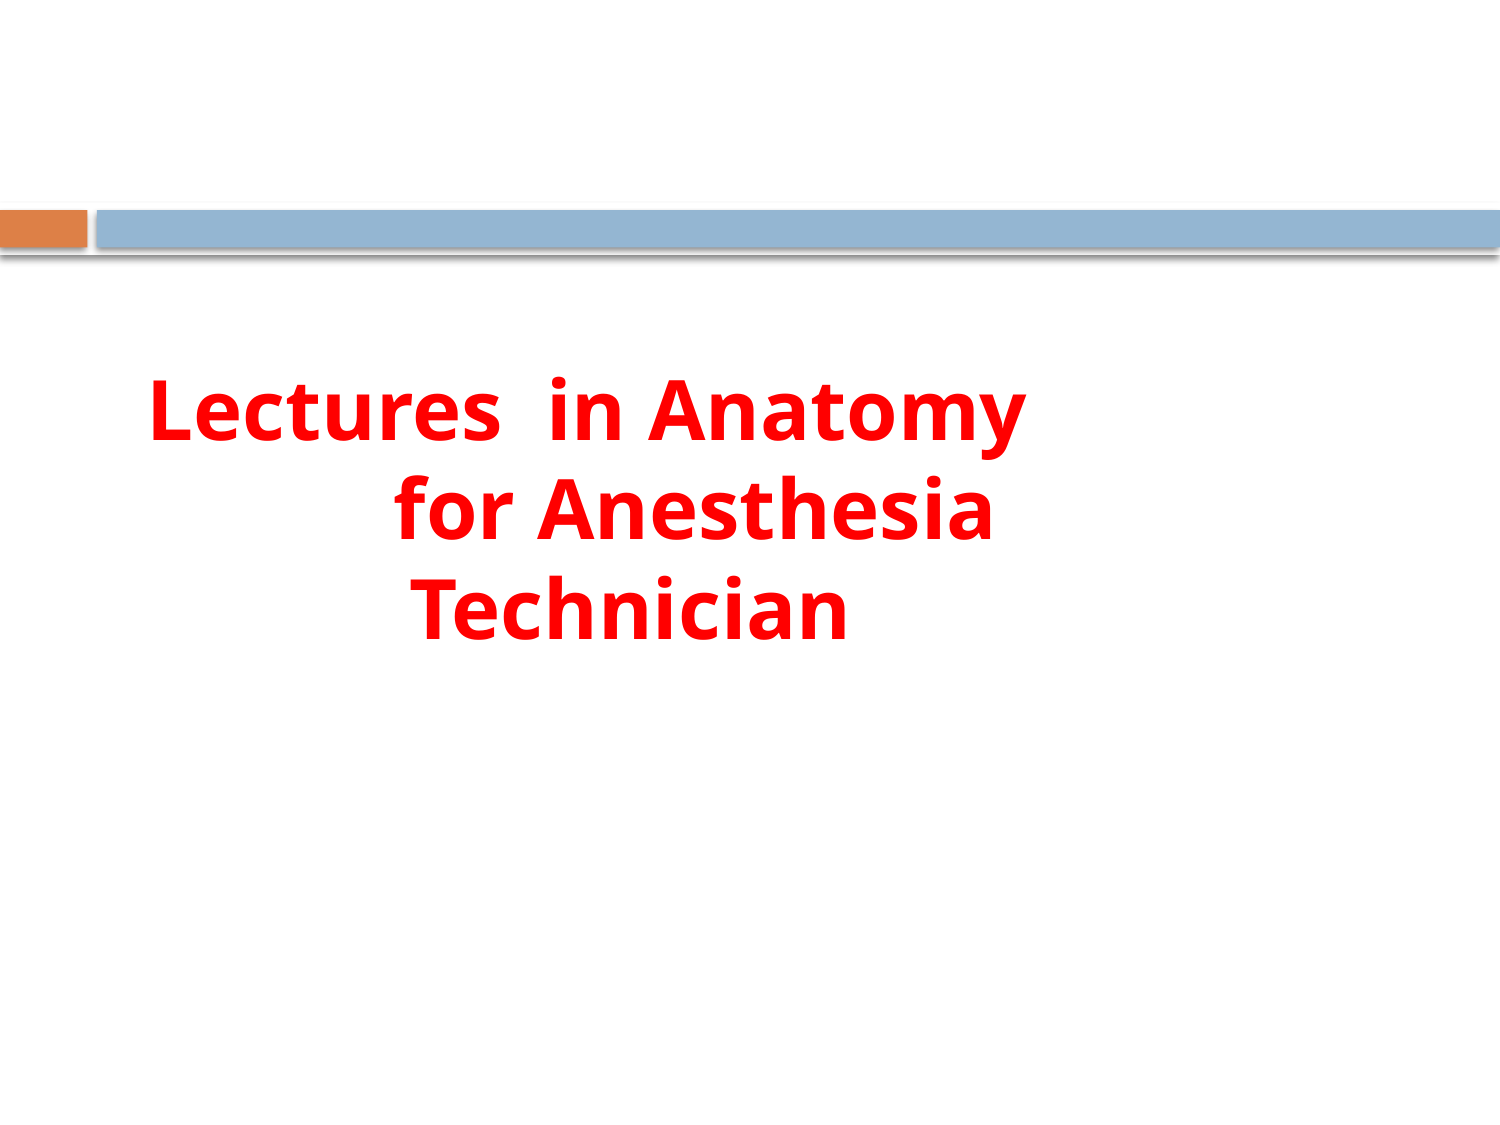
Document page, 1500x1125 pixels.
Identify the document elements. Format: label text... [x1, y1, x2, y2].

list Lectures in Anatomy for Anesthesia Technician [76, 196, 1260, 939]
